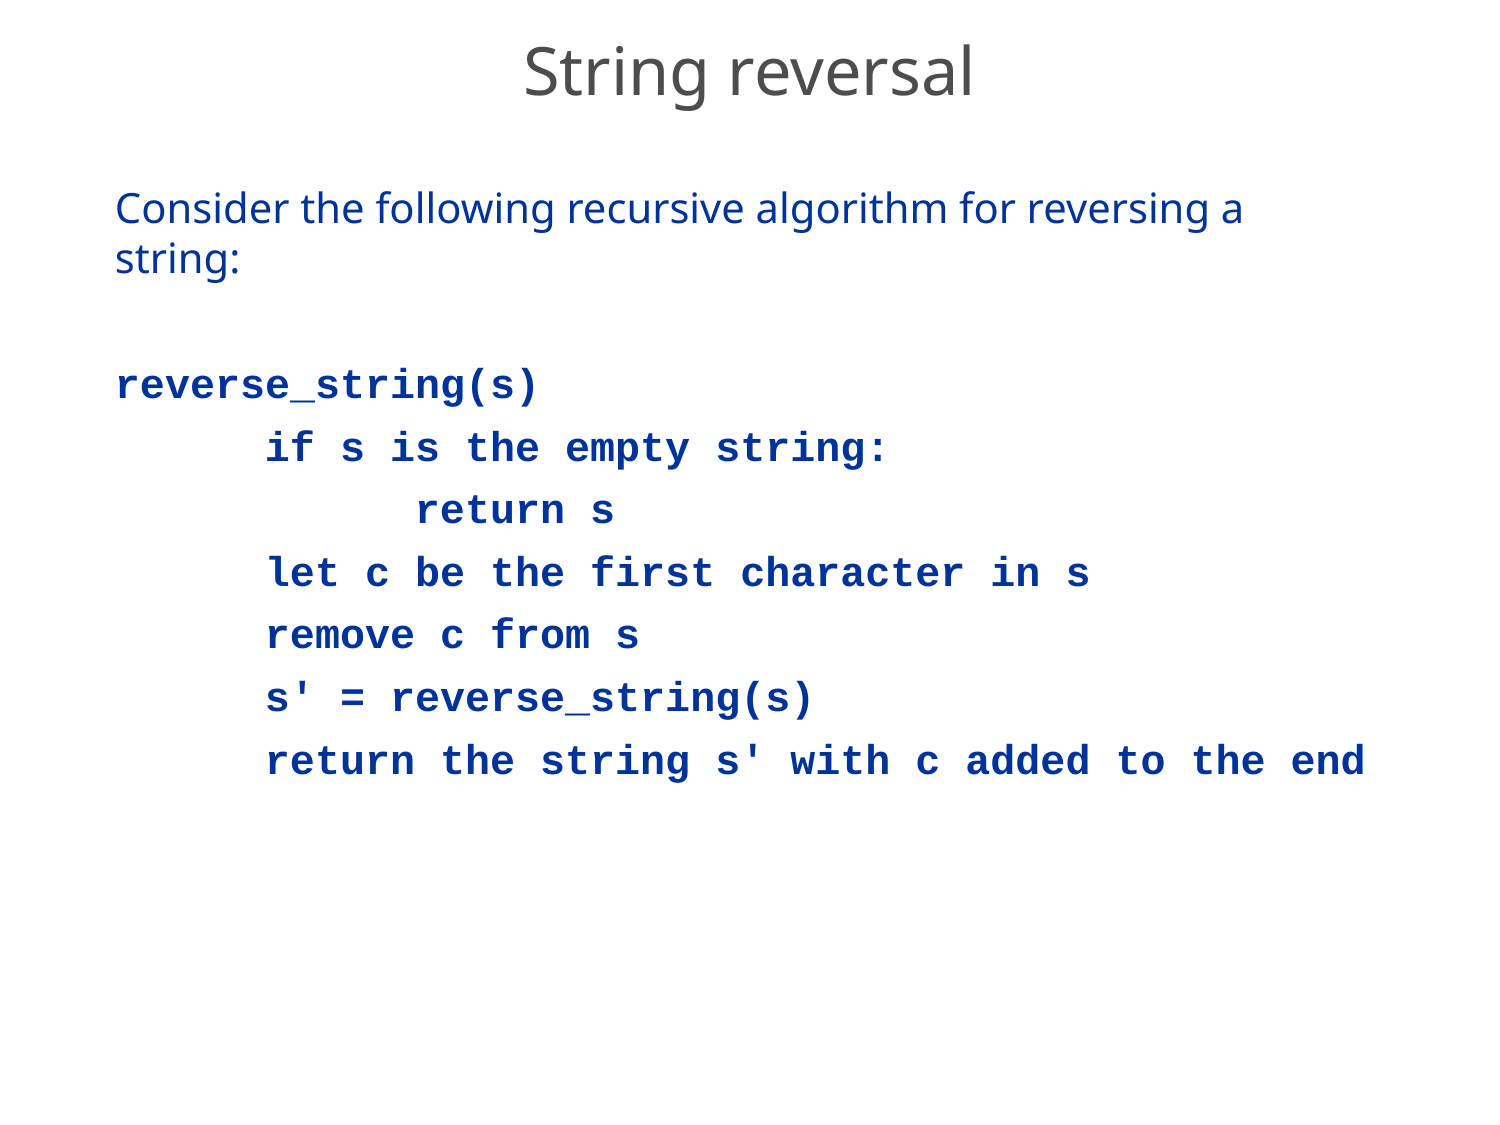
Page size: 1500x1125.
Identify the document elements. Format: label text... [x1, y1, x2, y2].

list Consider the following recursive algorithm for reversing a string: reverse_string(s) if s is the empty string: return s let c be the first character in s remove c from s s' = reverse_string(s) return the string s' with c added to the end [99, 174, 1388, 1063]
title String reversal [0, 40, 1500, 116]
